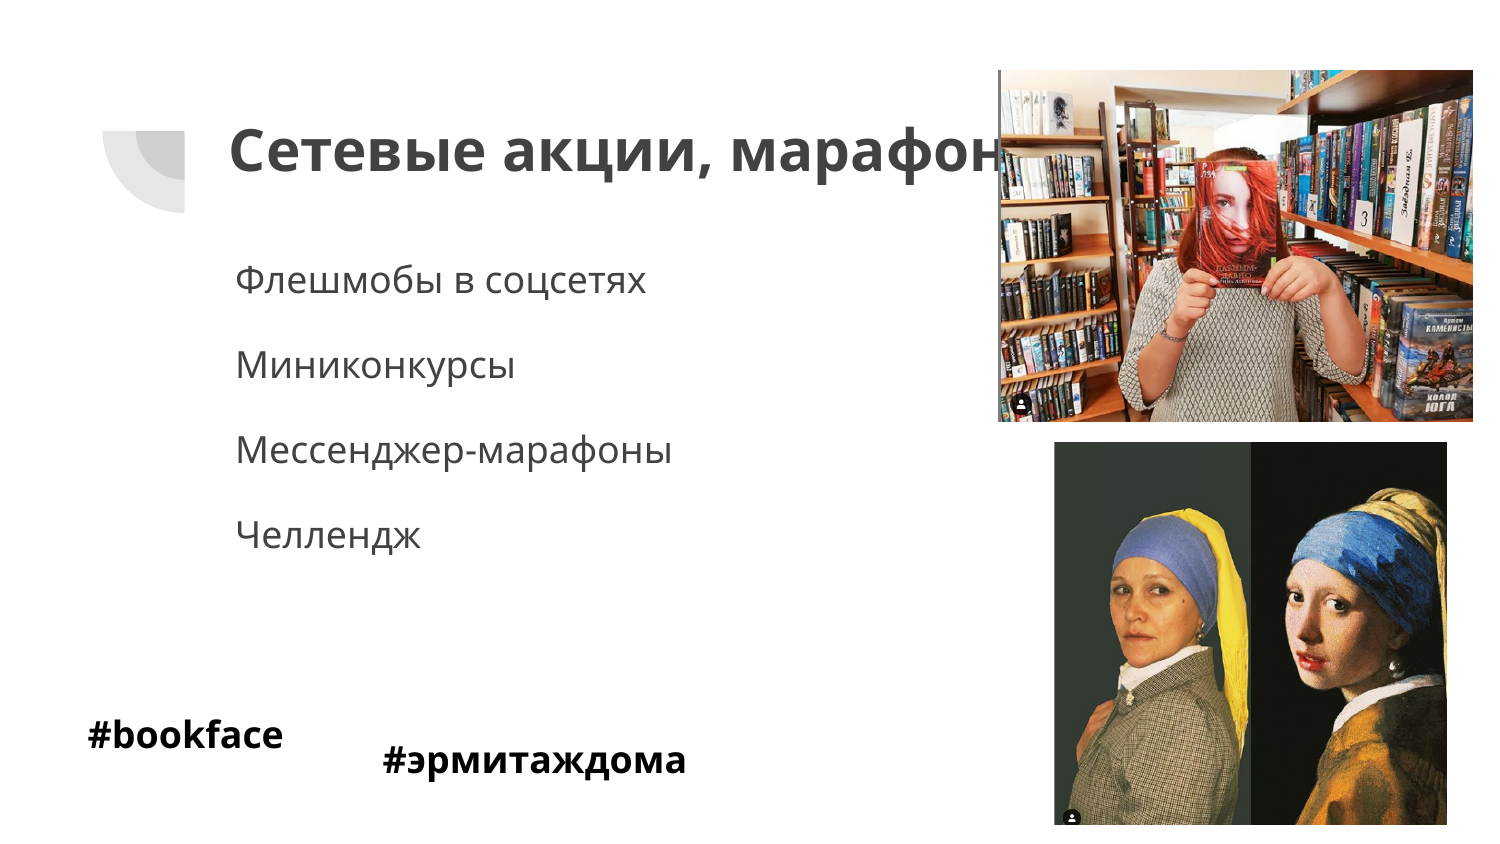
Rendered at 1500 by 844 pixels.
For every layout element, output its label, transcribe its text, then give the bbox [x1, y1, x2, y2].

title Сетевые акции, марафоны [213, 98, 992, 263]
text_box #эрмитаждома [367, 721, 723, 766]
text_box #bookface [72, 696, 368, 791]
picture [997, 70, 1473, 423]
picture [1053, 442, 1447, 825]
list Флешмобы в соцсетях Миниконкурсы Мессенджер-марафоны Челлендж [220, 234, 775, 652]
